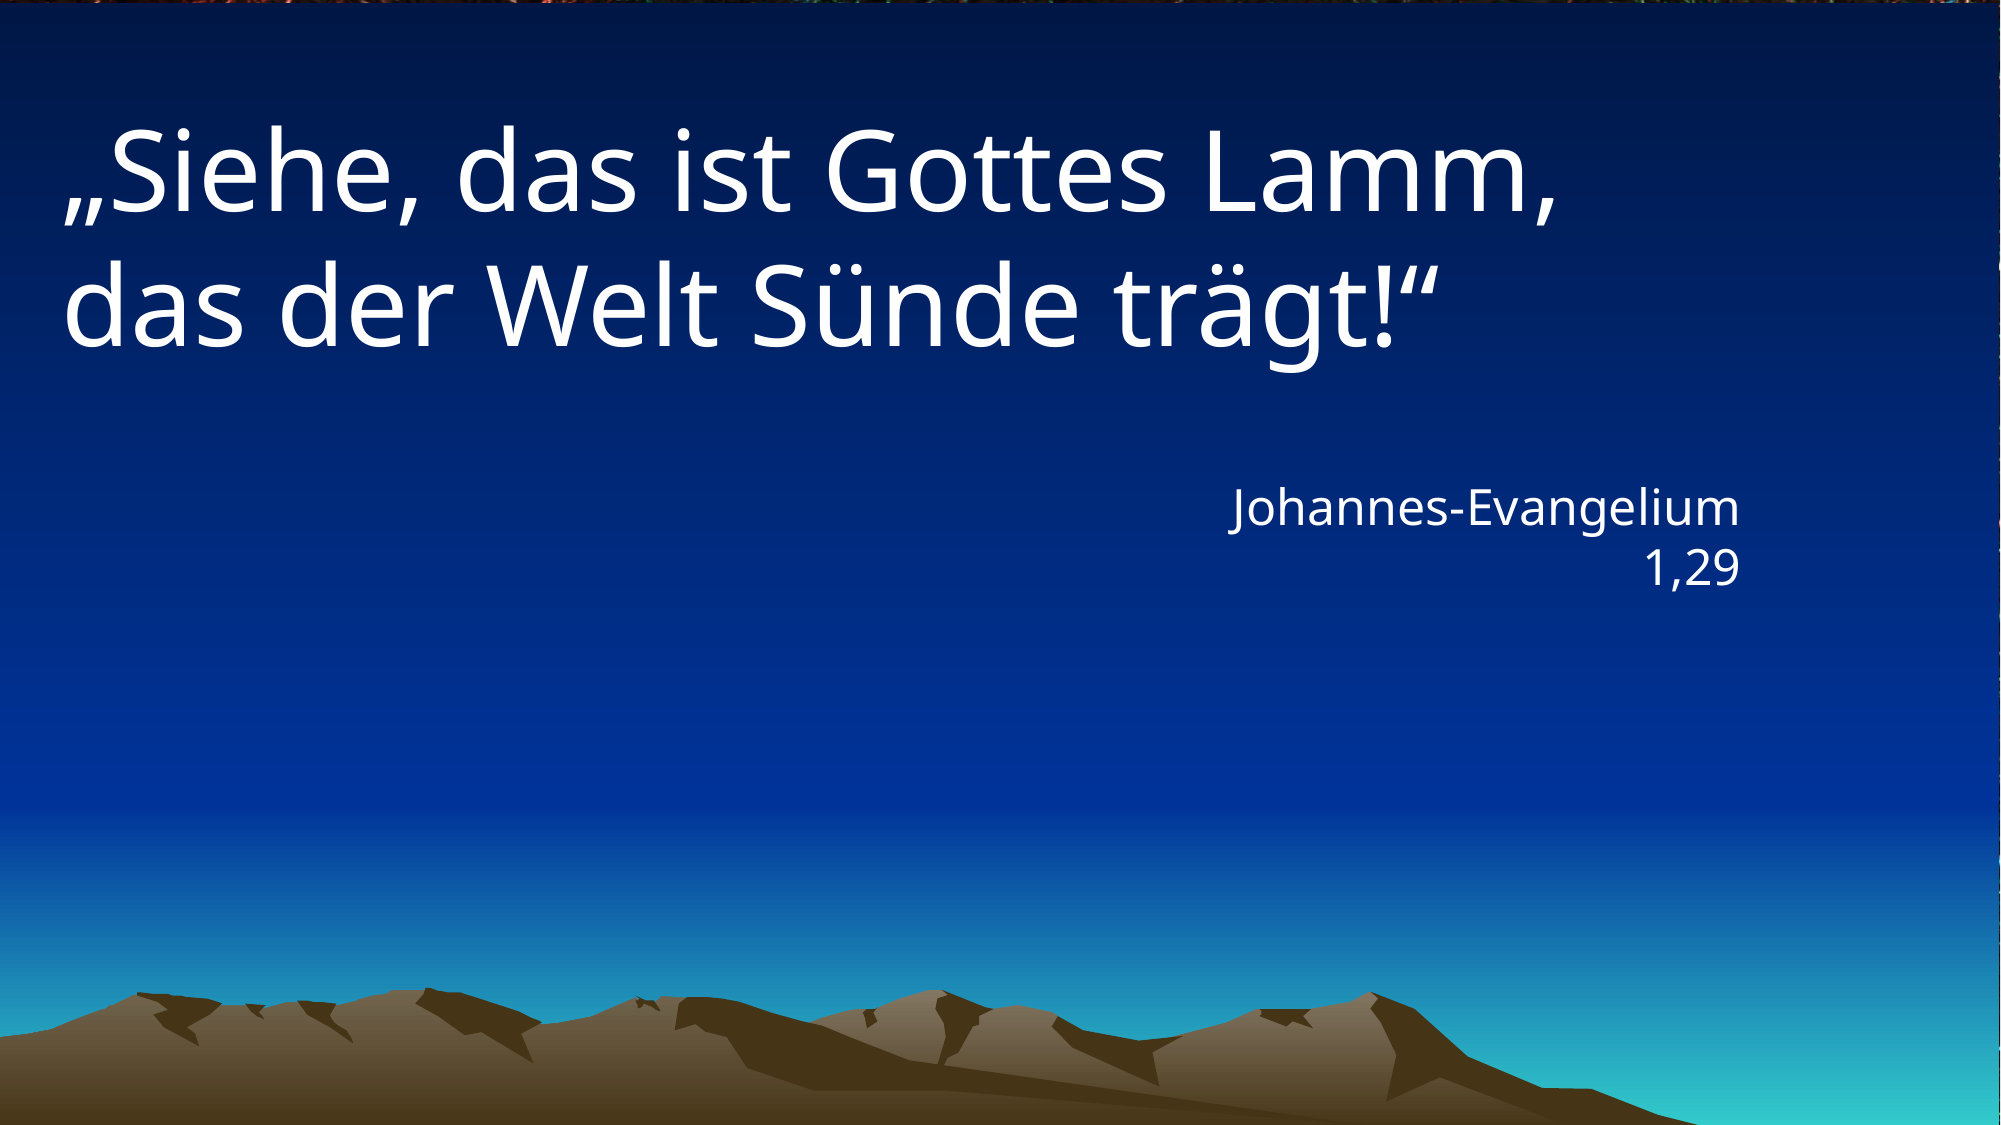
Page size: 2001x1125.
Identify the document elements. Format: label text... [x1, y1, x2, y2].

text_box Johannes-Evangelium 1,29 [1118, 467, 1756, 603]
picture [0, 0, 2001, 709]
title „Siehe, das ist Gottes Lamm, das der Welt Sünde trägt!“ [46, 91, 1831, 377]
